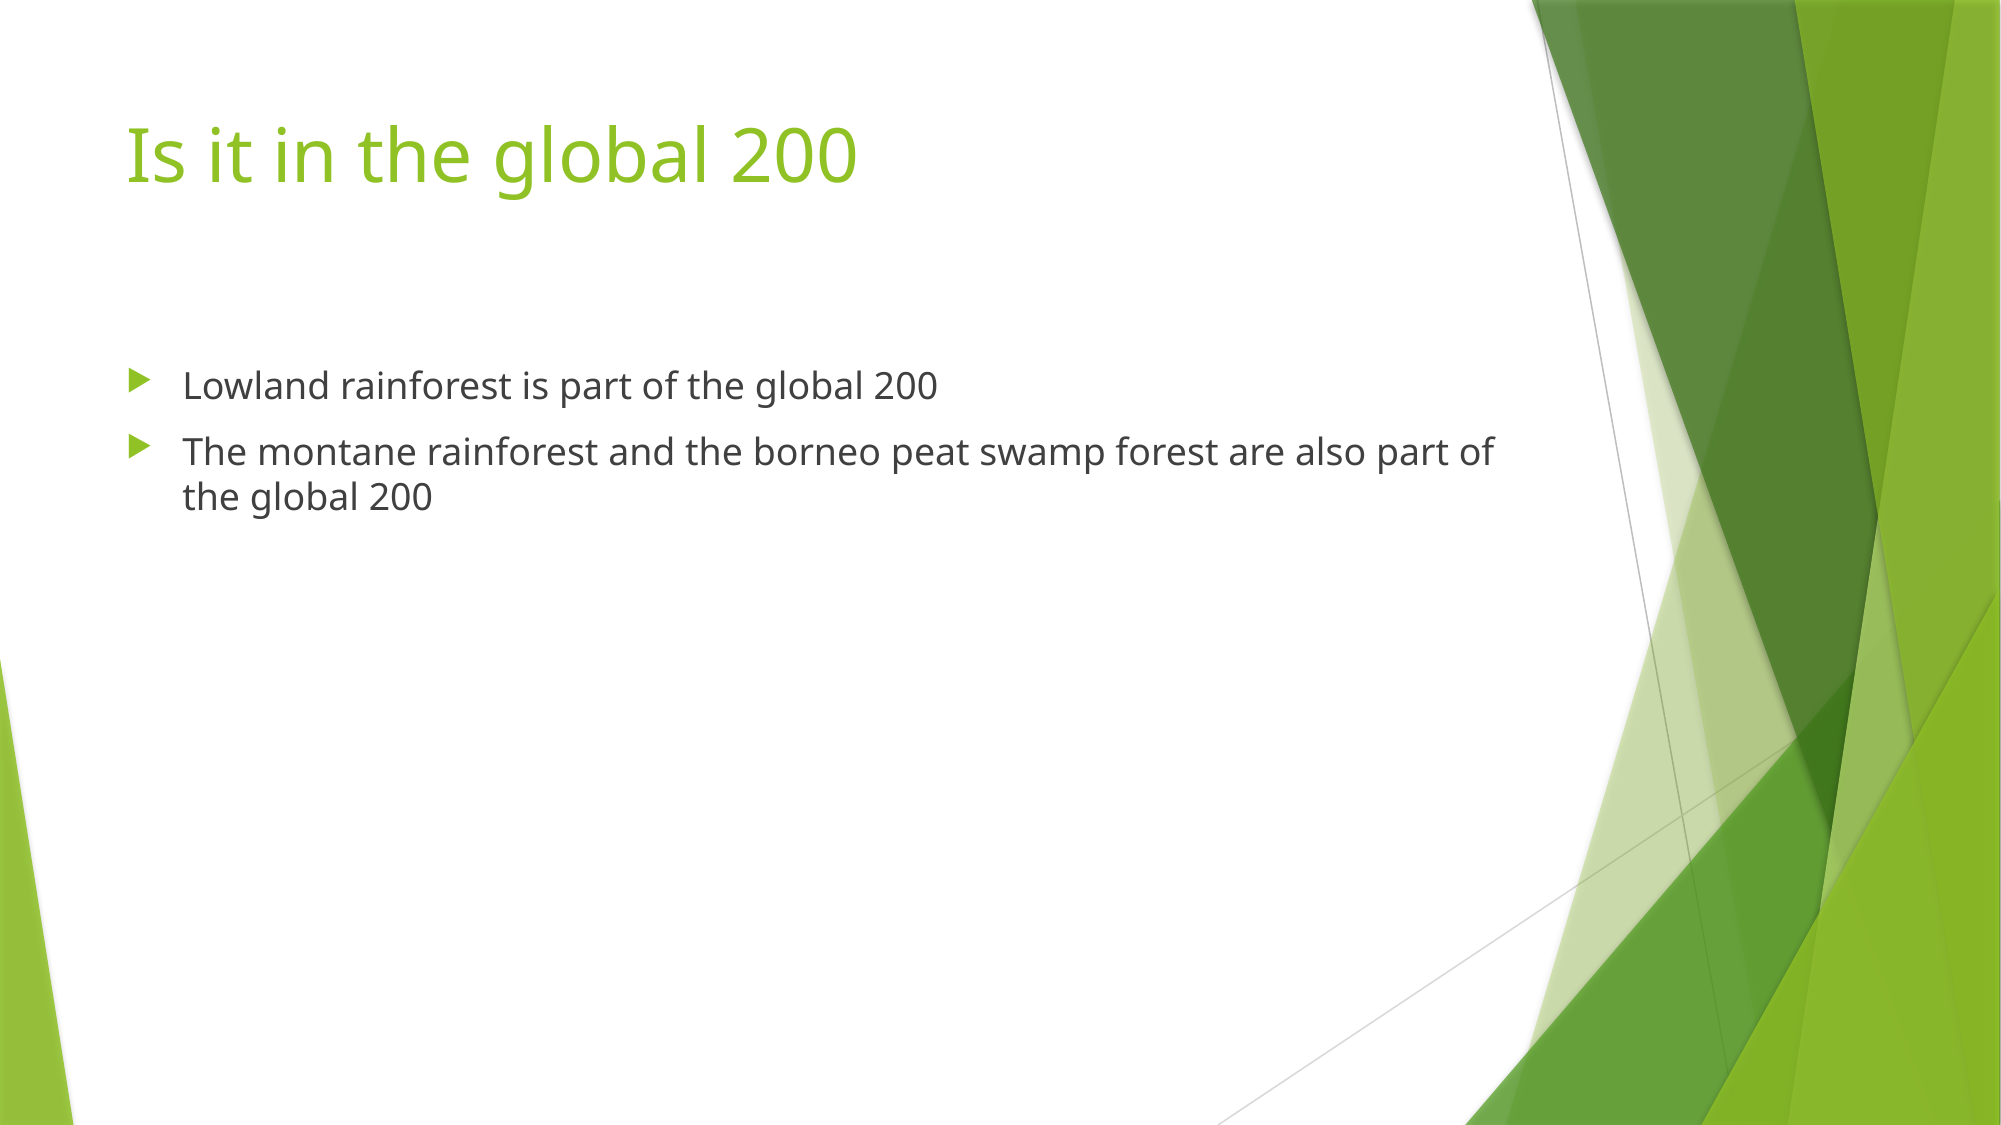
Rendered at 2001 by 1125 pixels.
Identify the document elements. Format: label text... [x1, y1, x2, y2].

title Is it in the global 200 [111, 99, 1522, 317]
list Lowland rainforest is part of the global 200 The montane rainforest and the borneo peat swamp forest are also part of the global 200 [111, 354, 1522, 992]
